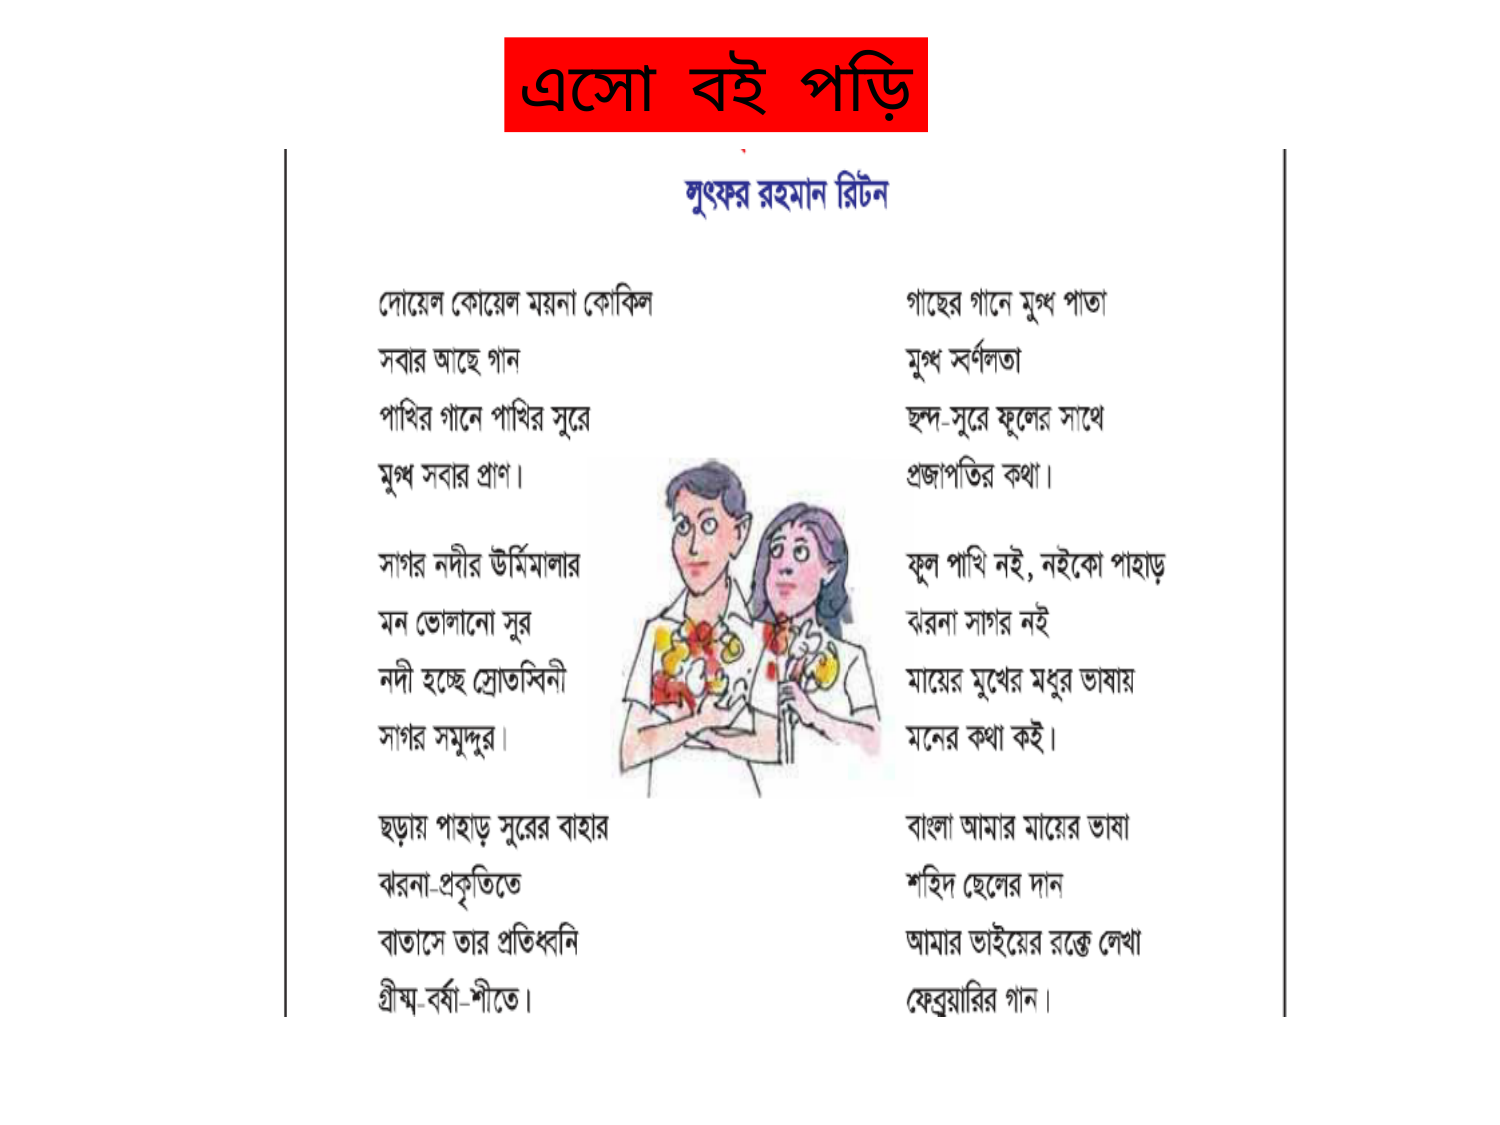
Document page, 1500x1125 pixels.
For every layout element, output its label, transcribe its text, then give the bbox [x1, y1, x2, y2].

picture [160, 149, 1411, 1017]
text_box এসো বই পড়ি [504, 37, 928, 133]
